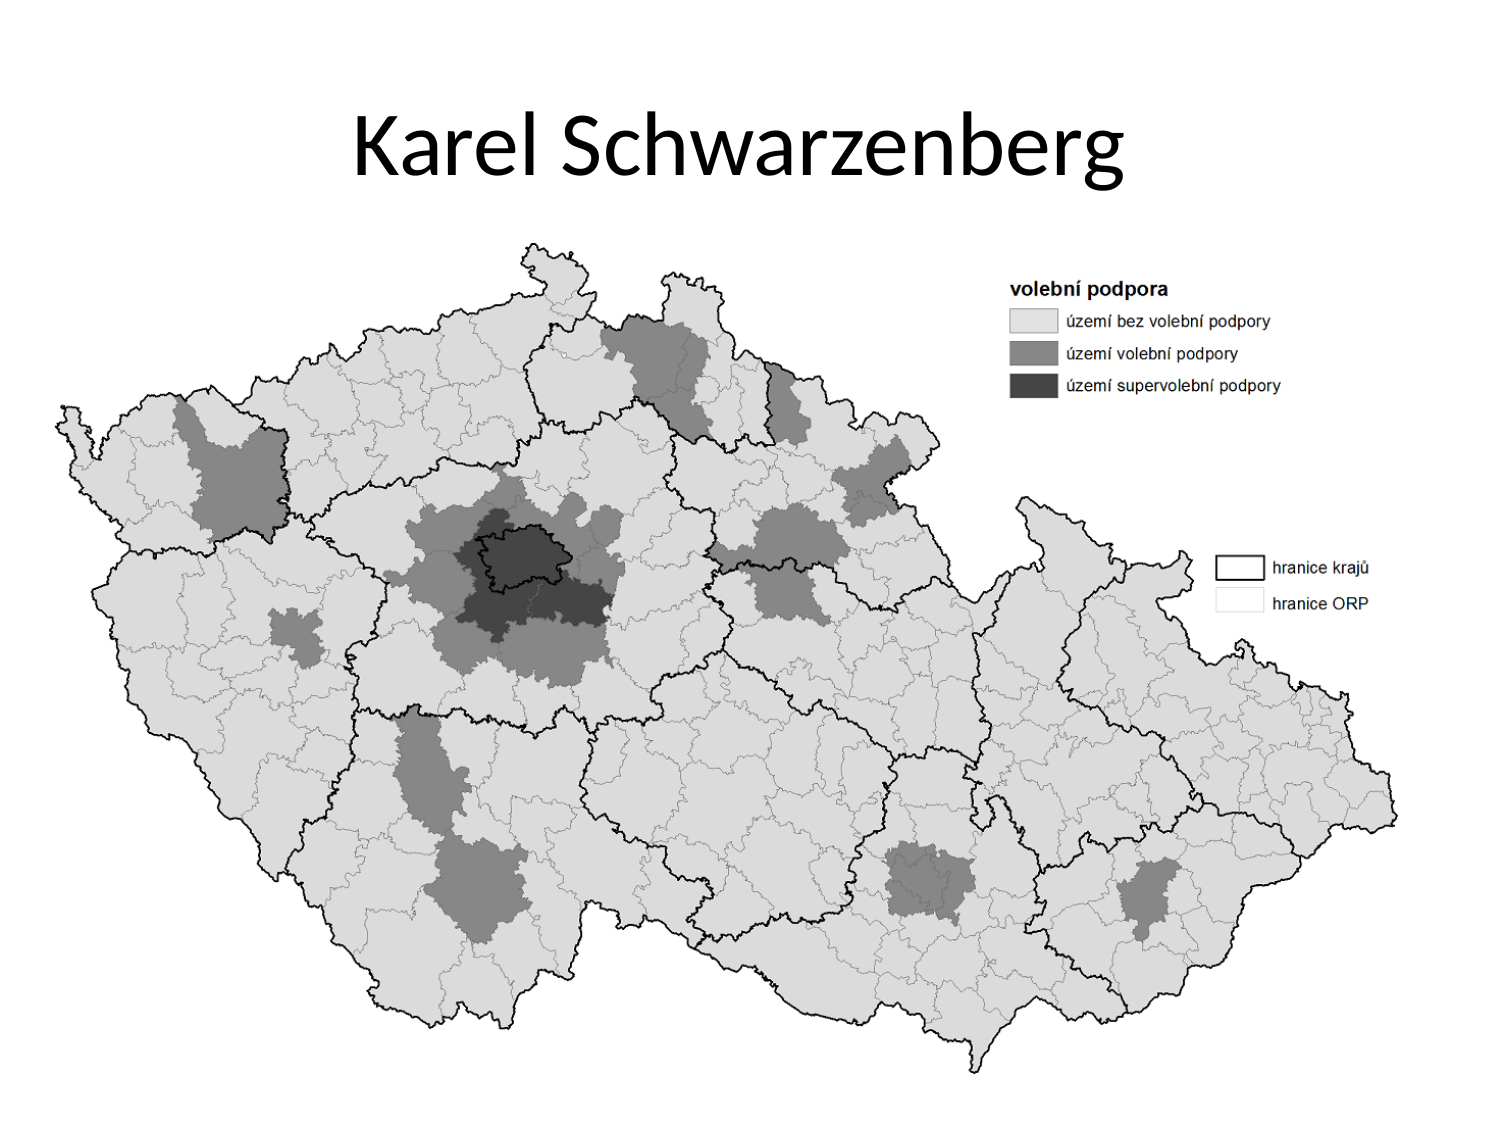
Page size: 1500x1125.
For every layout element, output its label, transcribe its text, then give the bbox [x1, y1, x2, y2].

picture [52, 243, 1400, 1077]
title Karel Schwarzenberg [75, 45, 1425, 233]
